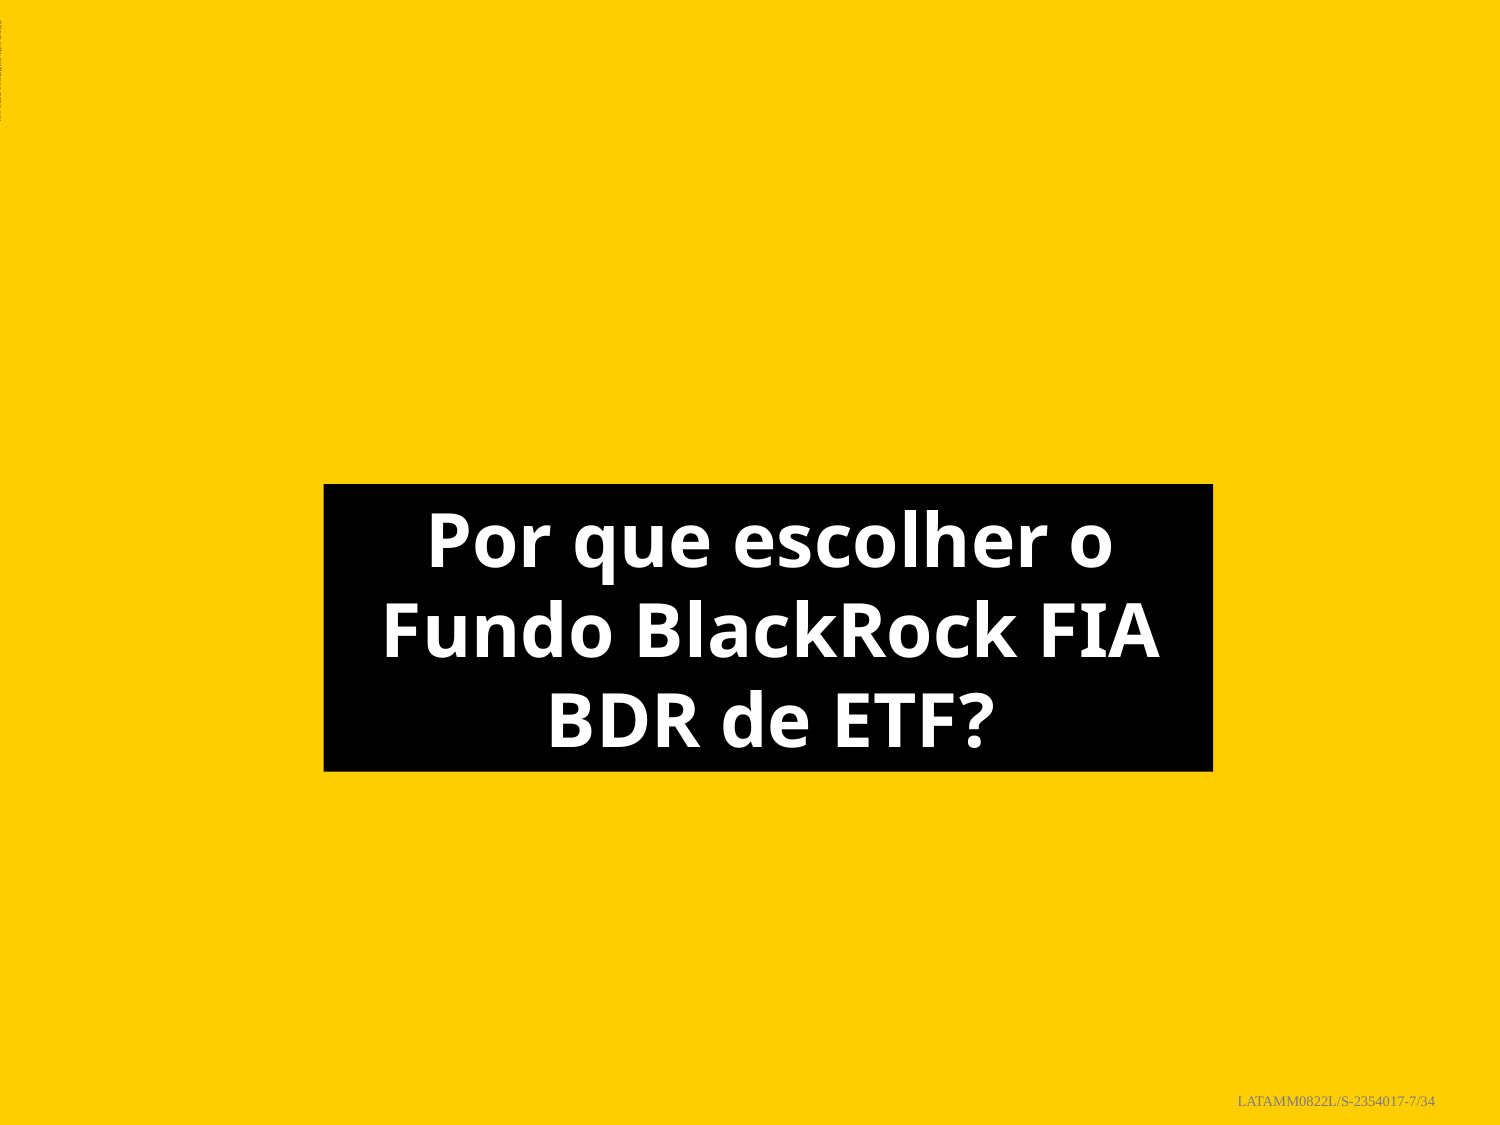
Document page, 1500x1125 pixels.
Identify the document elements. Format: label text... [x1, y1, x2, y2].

text_box Por que escolher o Fundo BlackRock FIA BDR de ETF? [323, 484, 1214, 772]
text_box LATAMM0822L/S-2354017-7/34 [1237, 1091, 1500, 1116]
